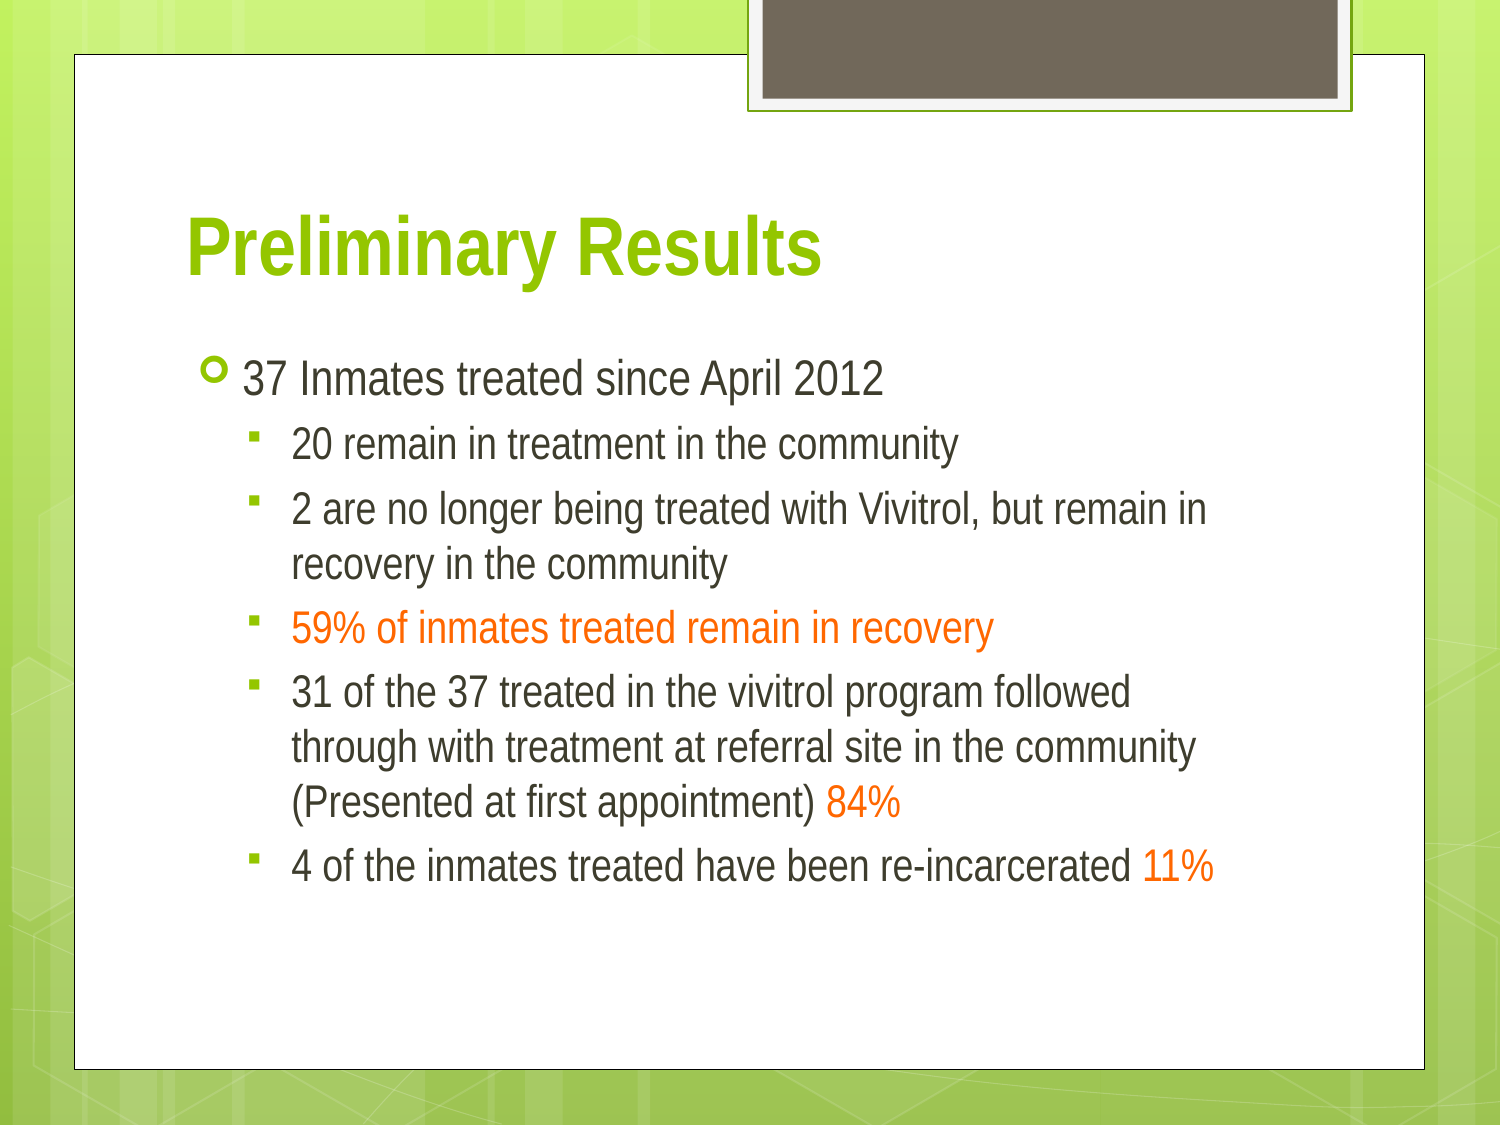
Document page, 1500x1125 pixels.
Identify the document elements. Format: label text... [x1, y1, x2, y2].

list 37 Inmates treated since April 2012 20 remain in treatment in the community 2 are no longer being treated with Vivitrol, but remain in recovery in the community 59% of inmates treated remain in recovery 31 of the 37 treated in the vivitrol program followed through with treatment at referral site in the community (Presented at first appointment) 84% 4 of the inmates treated have been re-incarcerated 11% [171, 337, 1283, 957]
title Preliminary Results [171, 168, 1324, 300]
